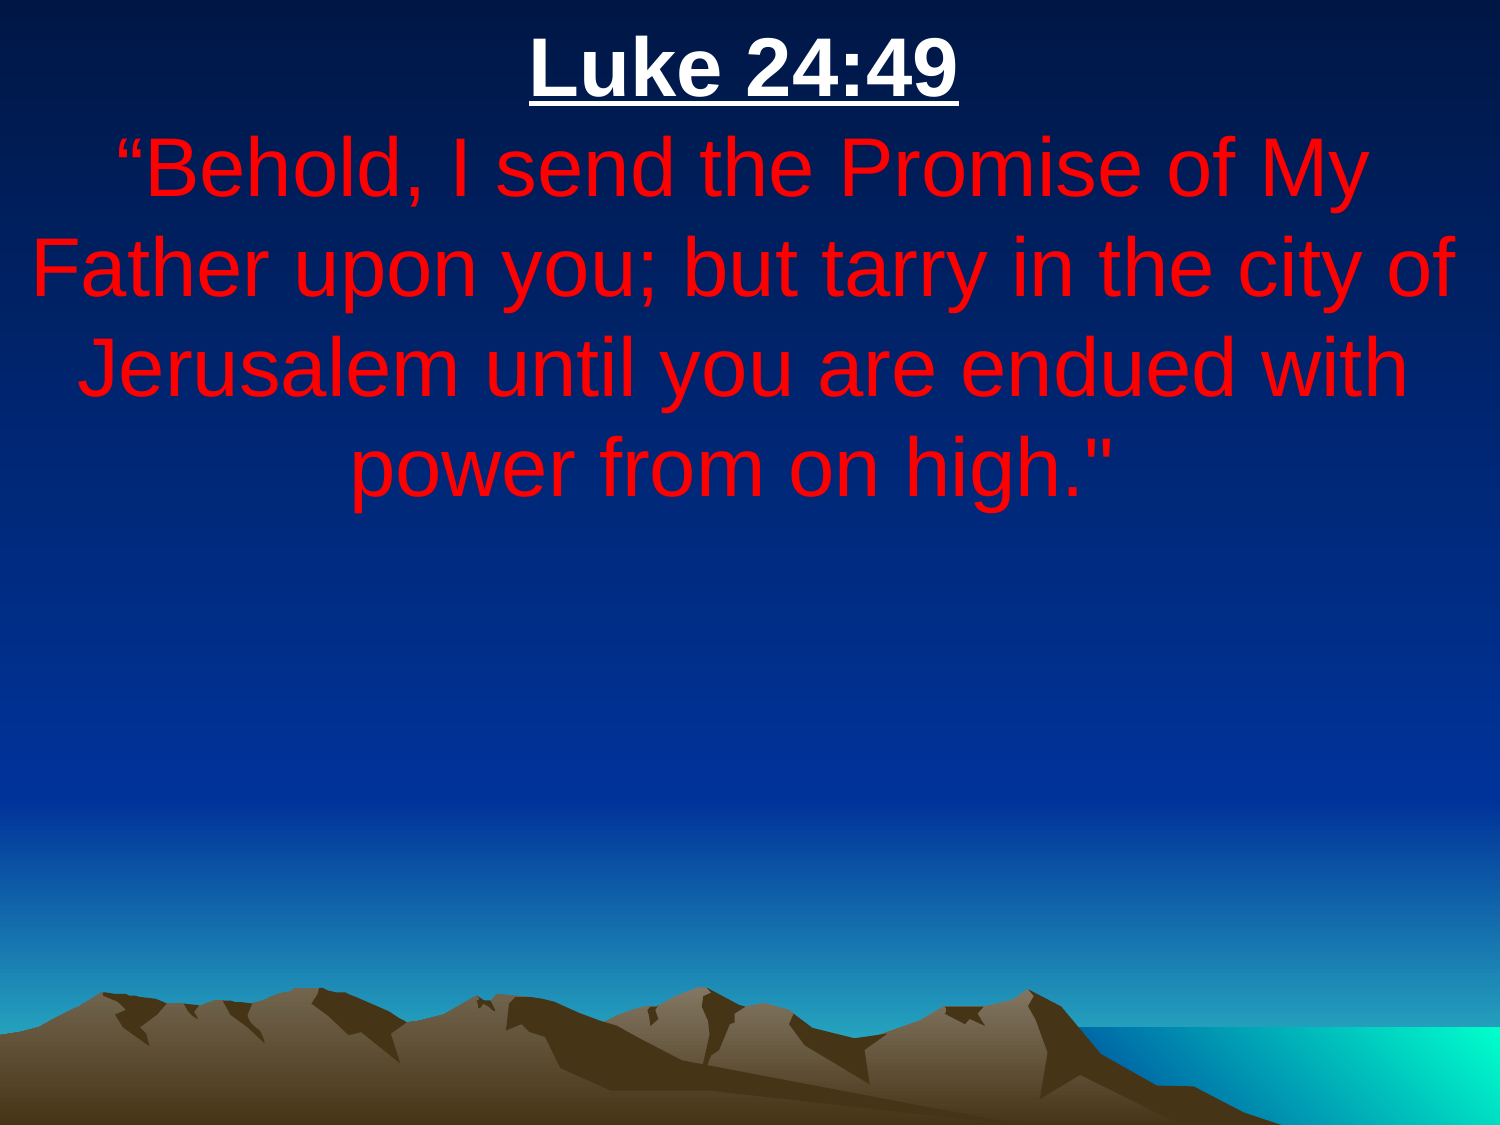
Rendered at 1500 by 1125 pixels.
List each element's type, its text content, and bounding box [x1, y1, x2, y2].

text_box Luke 24:49 “Behold, I send the Promise of My Father upon you; but tarry in the city of Jerusalem until you are endued with power from on high." [12, 5, 1475, 721]
